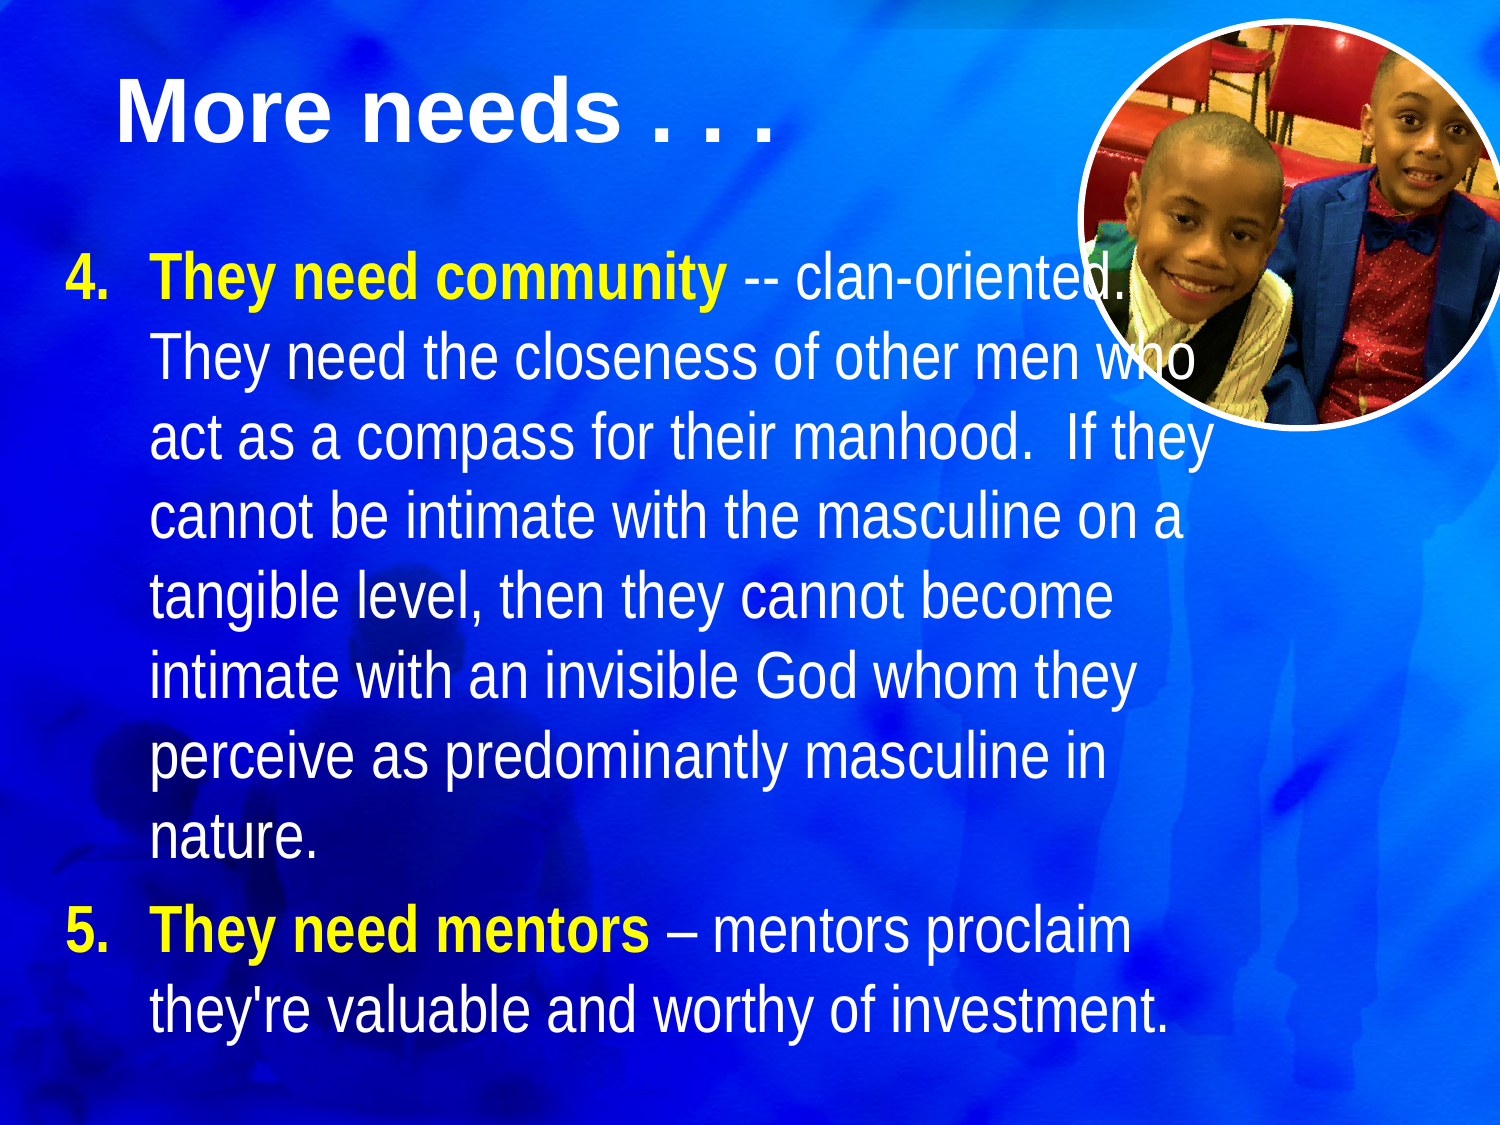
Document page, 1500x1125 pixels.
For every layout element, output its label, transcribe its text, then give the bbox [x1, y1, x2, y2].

picture [0, 0, 1500, 1125]
title More needs . . . [99, 24, 1075, 188]
list They need community -- clan-oriented. They need the closeness of other men who act as a compass for their manhood. If they cannot be intimate with the masculine on a tangible level, then they cannot become intimate with an invisible God whom they perceive as predominantly masculine in nature. They need mentors – mentors proclaim they're valuable and worthy of investment. [50, 224, 1271, 1038]
